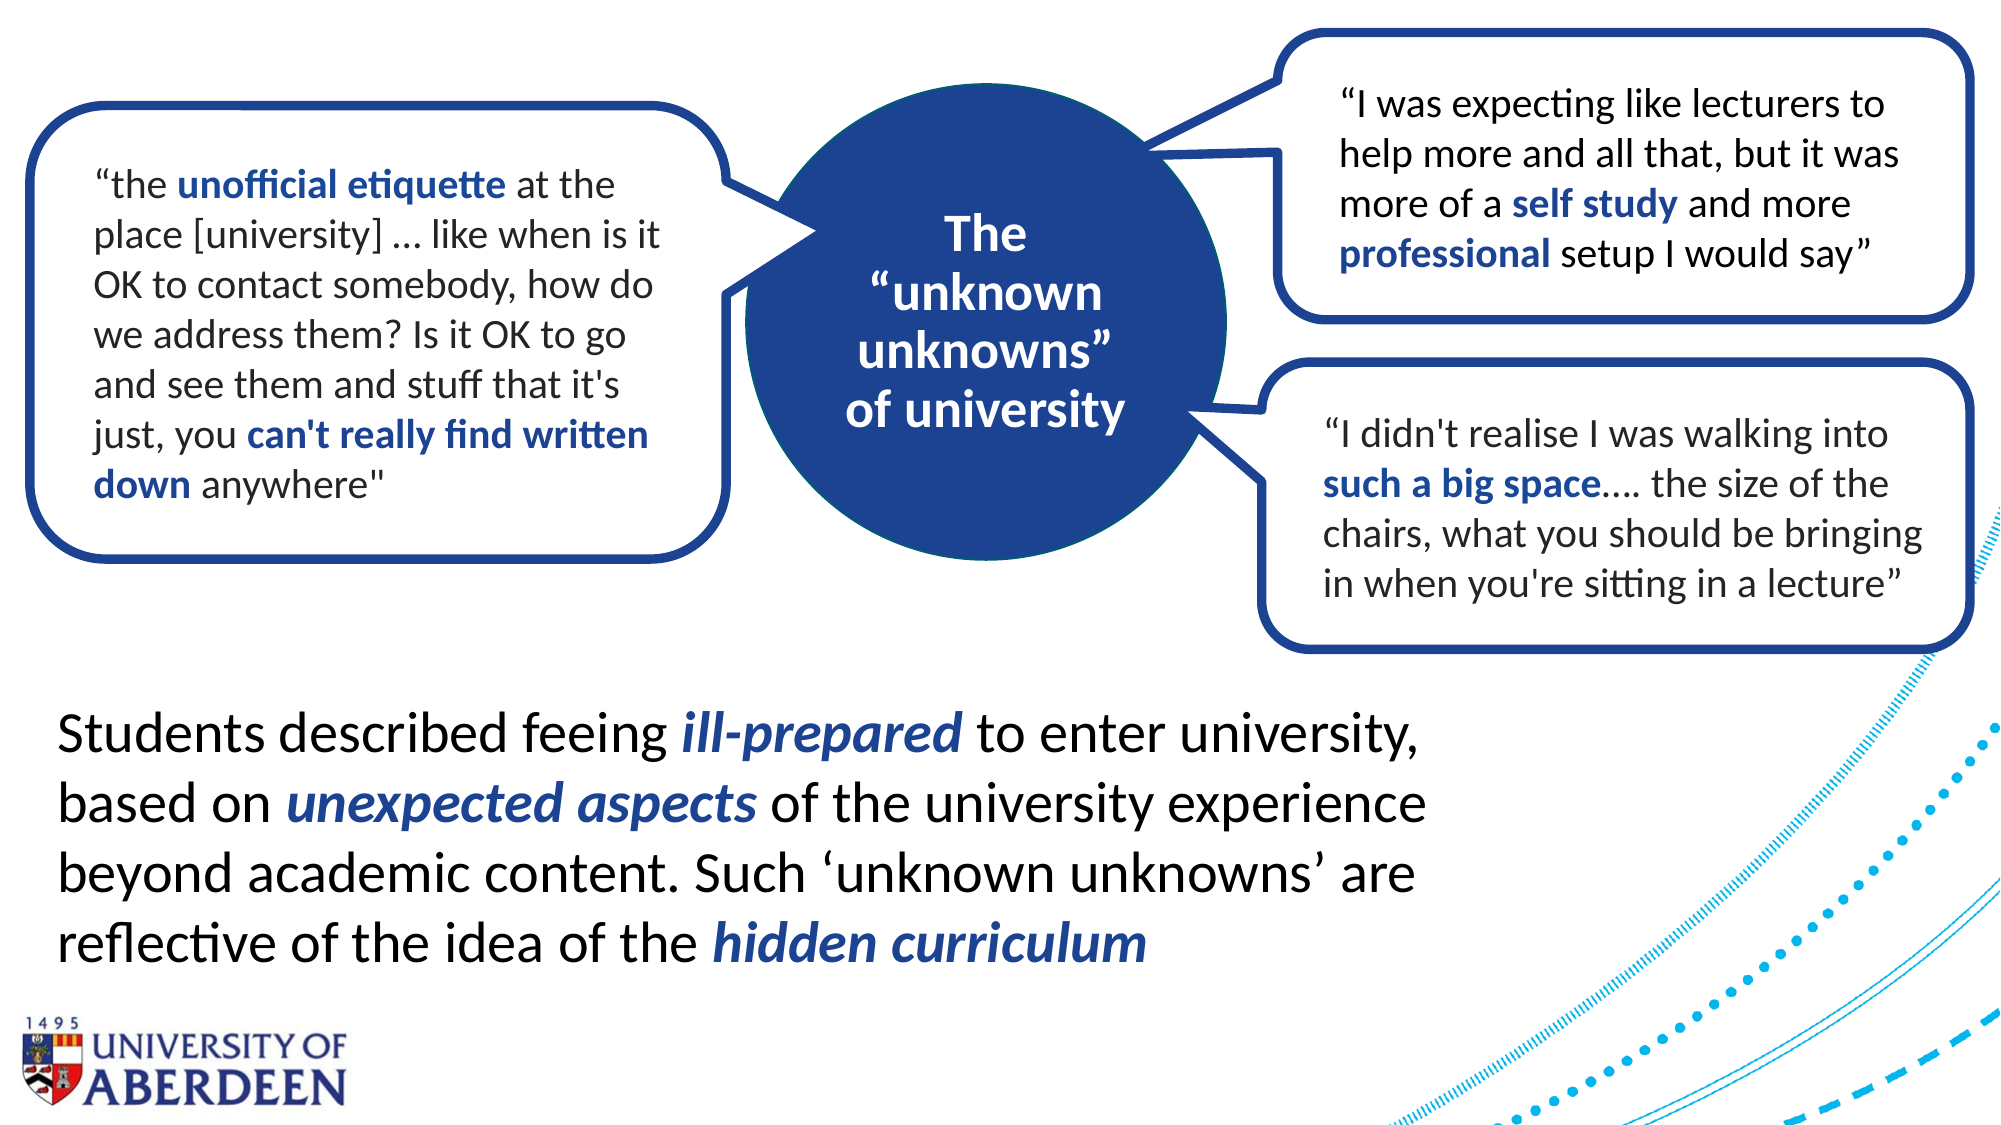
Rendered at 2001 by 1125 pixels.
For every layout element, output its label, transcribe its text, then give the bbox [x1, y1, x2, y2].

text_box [746, 84, 1226, 560]
text_box “I didn't realise I was walking into such a big space…. the size of the chairs, what you should be bringing in when you're sitting in a lecture” [1226, 362, 1970, 650]
picture [0, 992, 381, 1125]
text_box “I was expecting like lecturers to help more and all that, but it was more of a self study and more professional setup I would say” [1226, 32, 1971, 320]
text_box “the unofficial etiquette at the place [university] … like when is it OK to contact somebody, how do we address them? Is it OK to go and see them and stuff that it's just, you can't really find written down anywhere" [29, 105, 746, 560]
text_box Students described feeing ill-prepared to enter university, based on unexpected aspects of the university experience beyond academic content. Such ‘unknown unknowns’ are reflective of the idea of the hidden curriculum [42, 686, 1529, 982]
